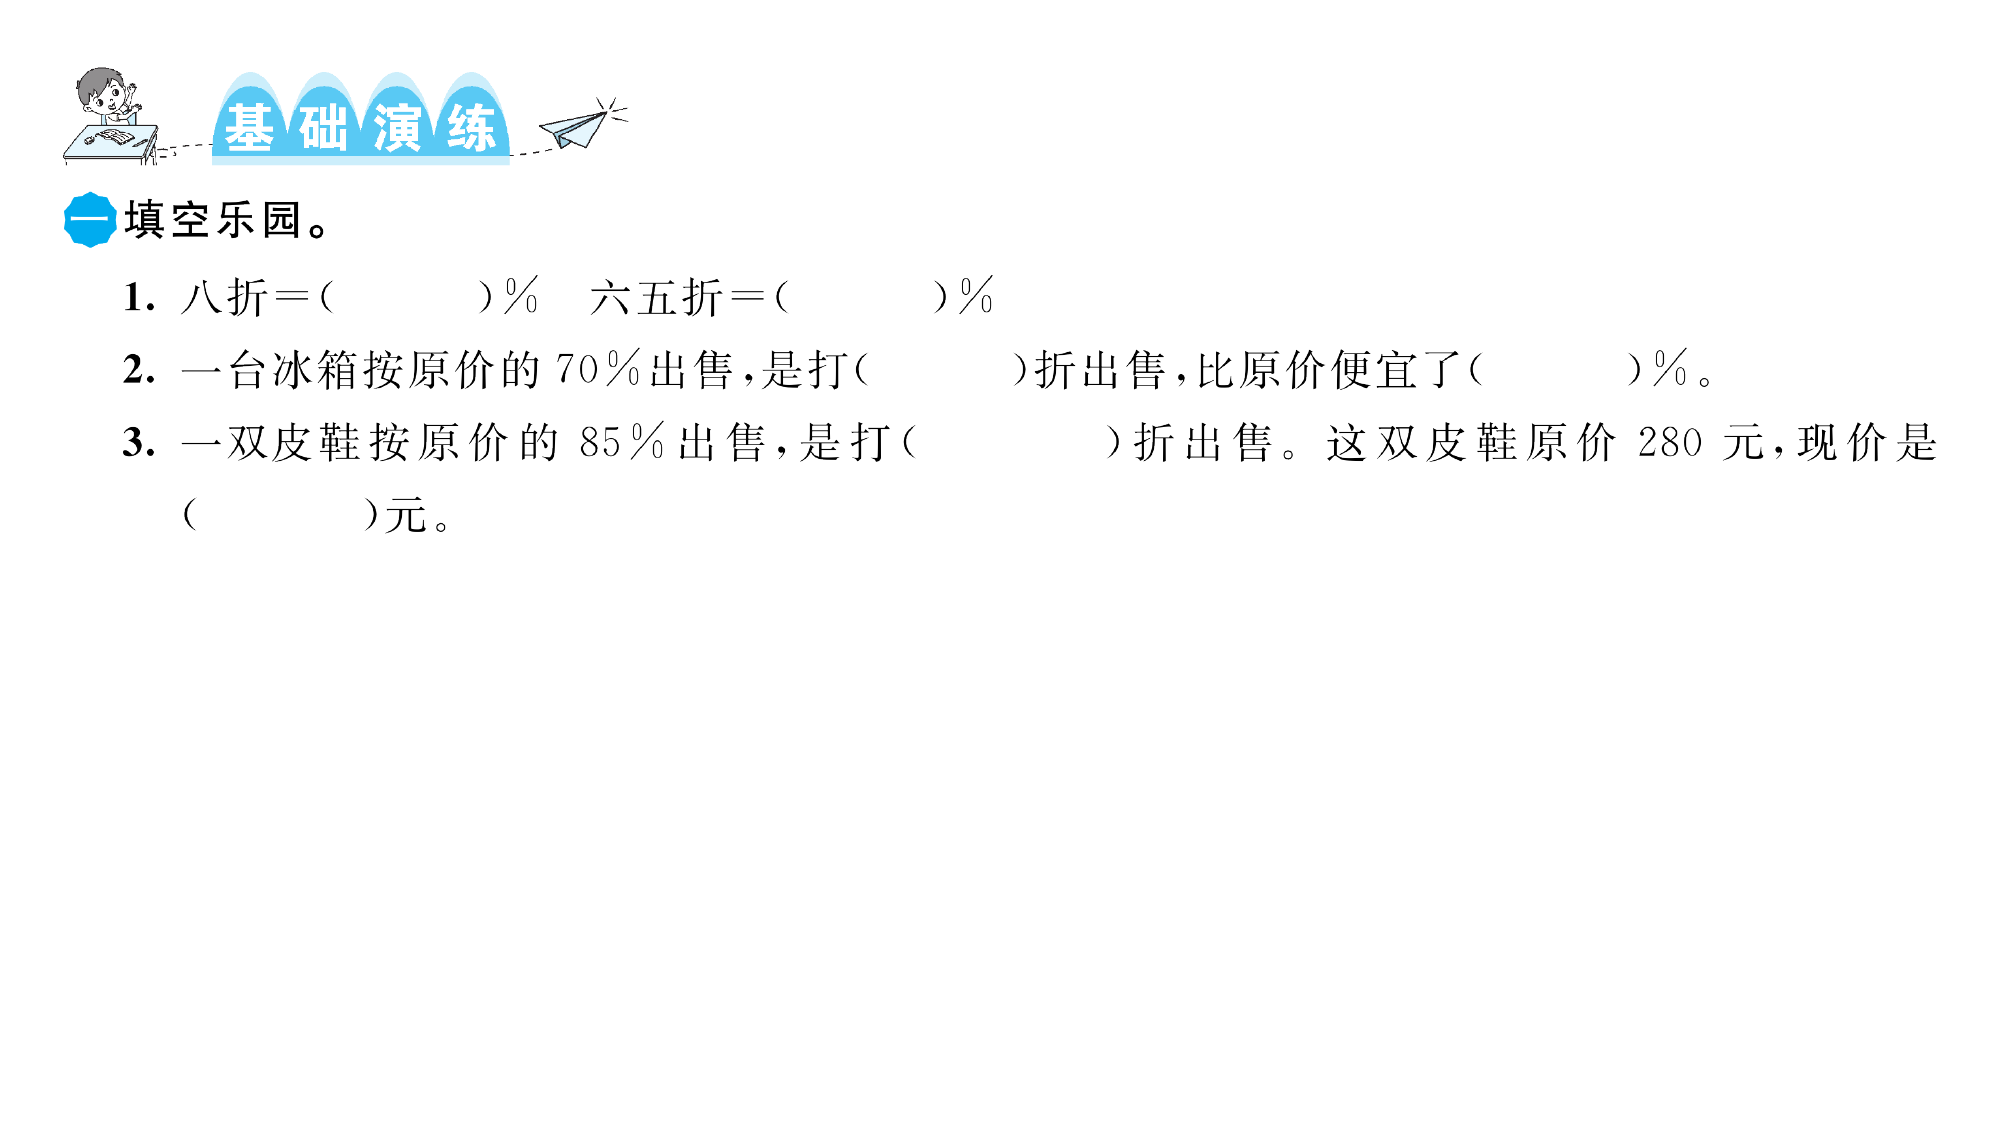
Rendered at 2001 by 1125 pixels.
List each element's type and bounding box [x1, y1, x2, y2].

picture [58, 58, 1949, 550]
